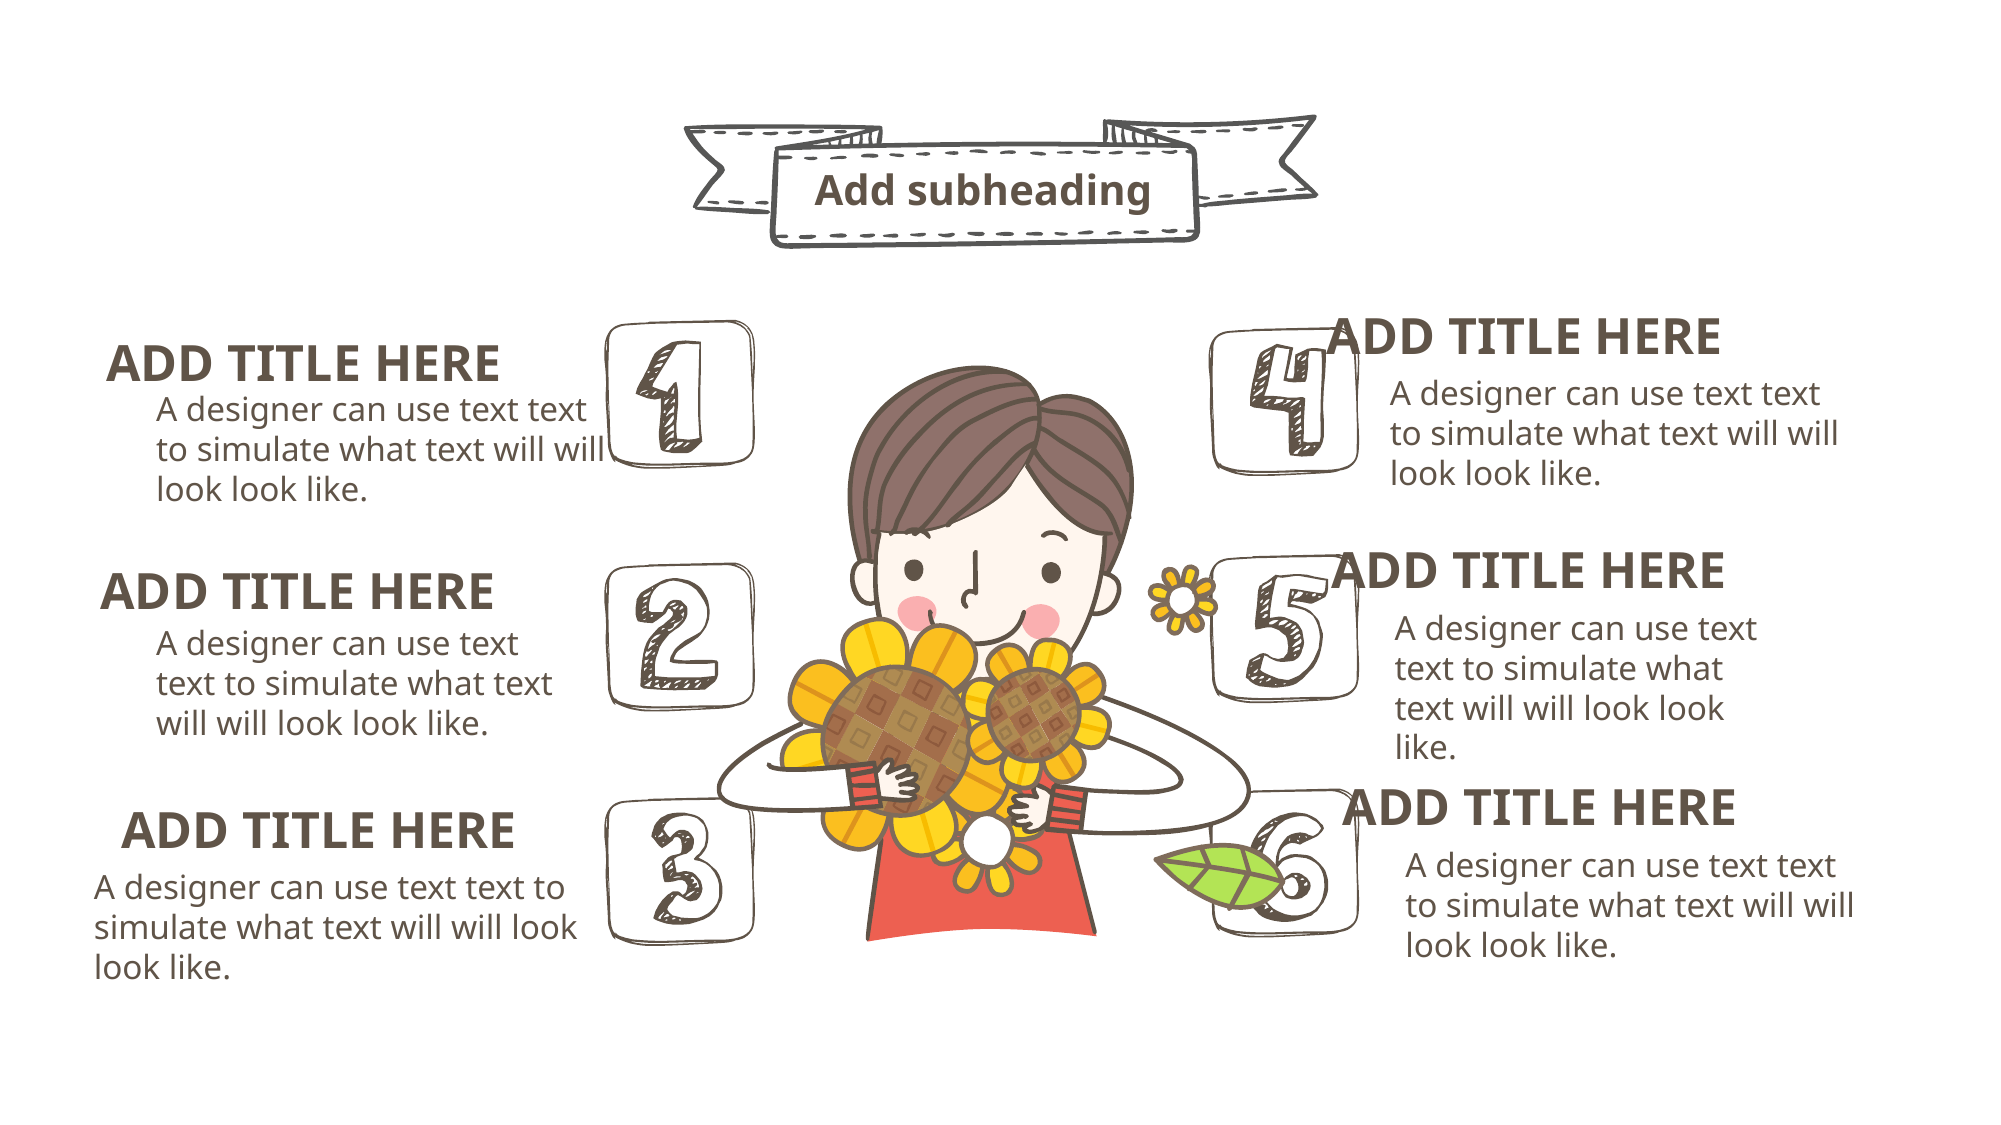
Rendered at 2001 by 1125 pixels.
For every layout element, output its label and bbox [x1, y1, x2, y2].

text_box [604, 562, 722, 712]
text_box [1286, 812, 1324, 846]
text_box [635, 578, 719, 691]
text_box [722, 351, 1286, 975]
text_box [635, 340, 703, 454]
text_box [1286, 554, 1360, 703]
text_box [1390, 768, 1875, 933]
text_box [1286, 788, 1360, 937]
text_box [79, 791, 623, 995]
text_box [651, 812, 722, 925]
text_box [683, 114, 1320, 250]
text_box [141, 324, 626, 478]
text_box [141, 552, 582, 752]
text_box [626, 460, 722, 469]
text_box [1379, 531, 1787, 696]
text_box [622, 319, 755, 351]
text_box [1286, 574, 1329, 687]
text_box [623, 797, 720, 803]
text_box [1209, 327, 1360, 476]
text_box [1286, 854, 1329, 922]
text_box [623, 936, 722, 946]
text_box [1263, 343, 1326, 457]
text_box [1374, 296, 1860, 462]
